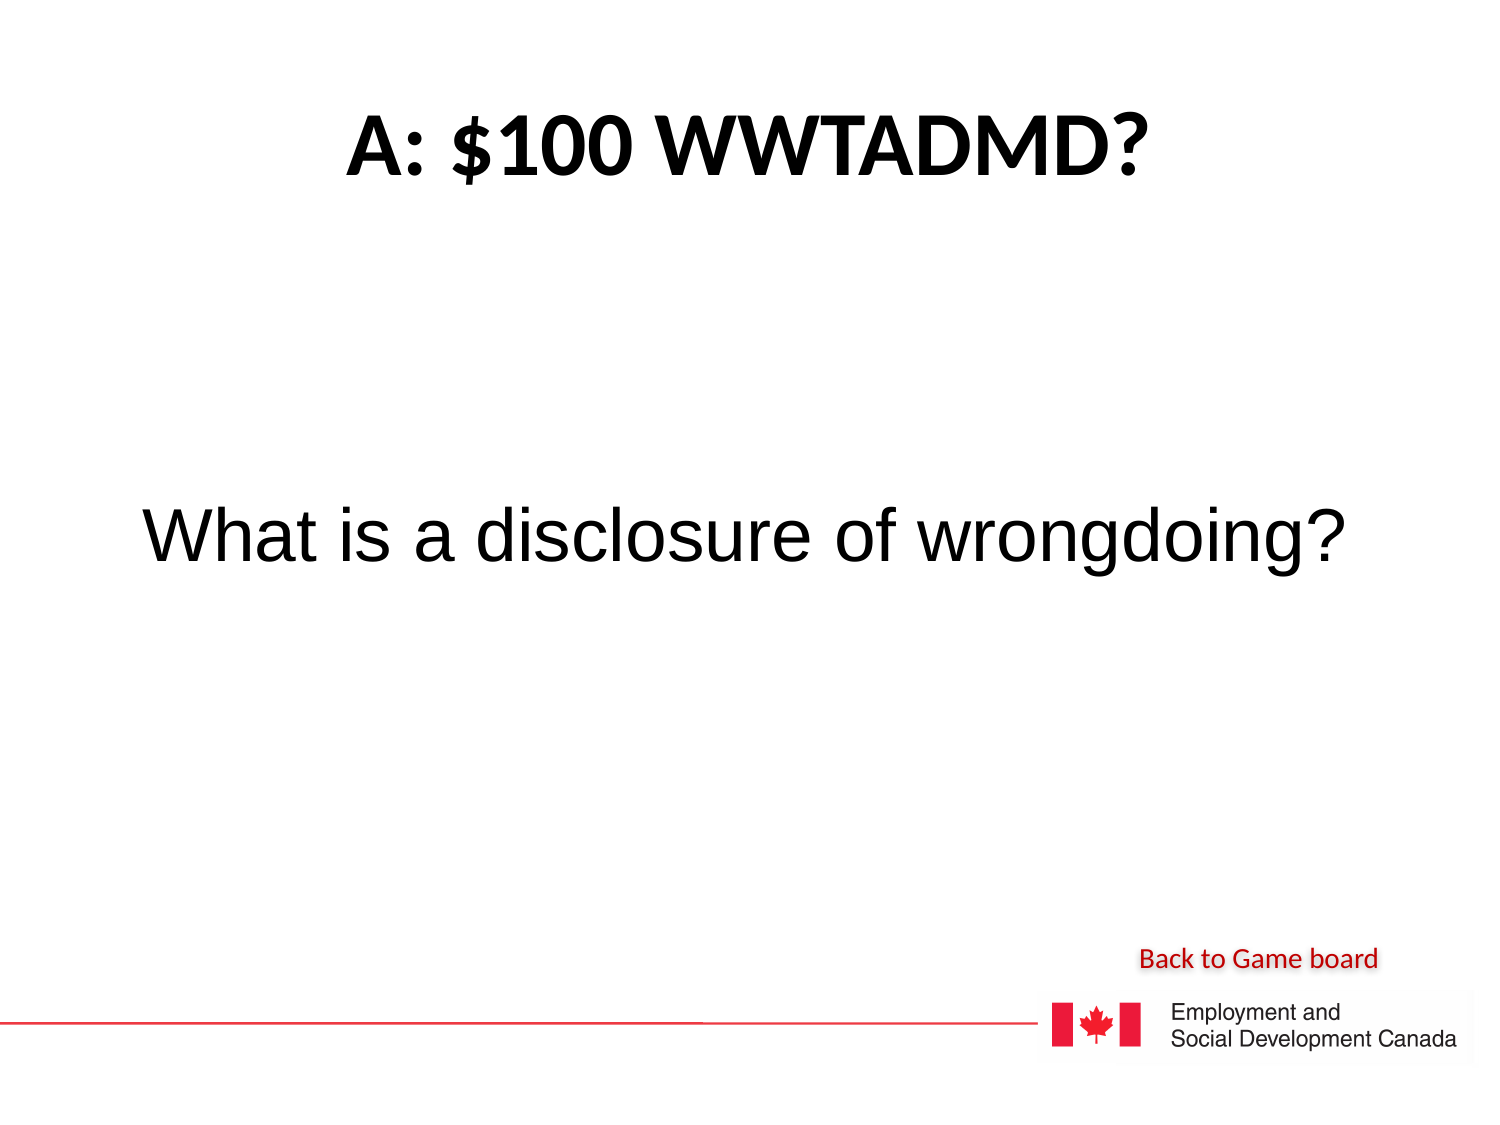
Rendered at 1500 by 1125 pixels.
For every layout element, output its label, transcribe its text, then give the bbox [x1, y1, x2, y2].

text_box Back to Game board [1124, 913, 1463, 988]
title A: $100 WWTADMD? [75, 45, 1425, 233]
picture [1037, 990, 1485, 1068]
text_box What is a disclosure of wrongdoing? [127, 478, 1363, 584]
